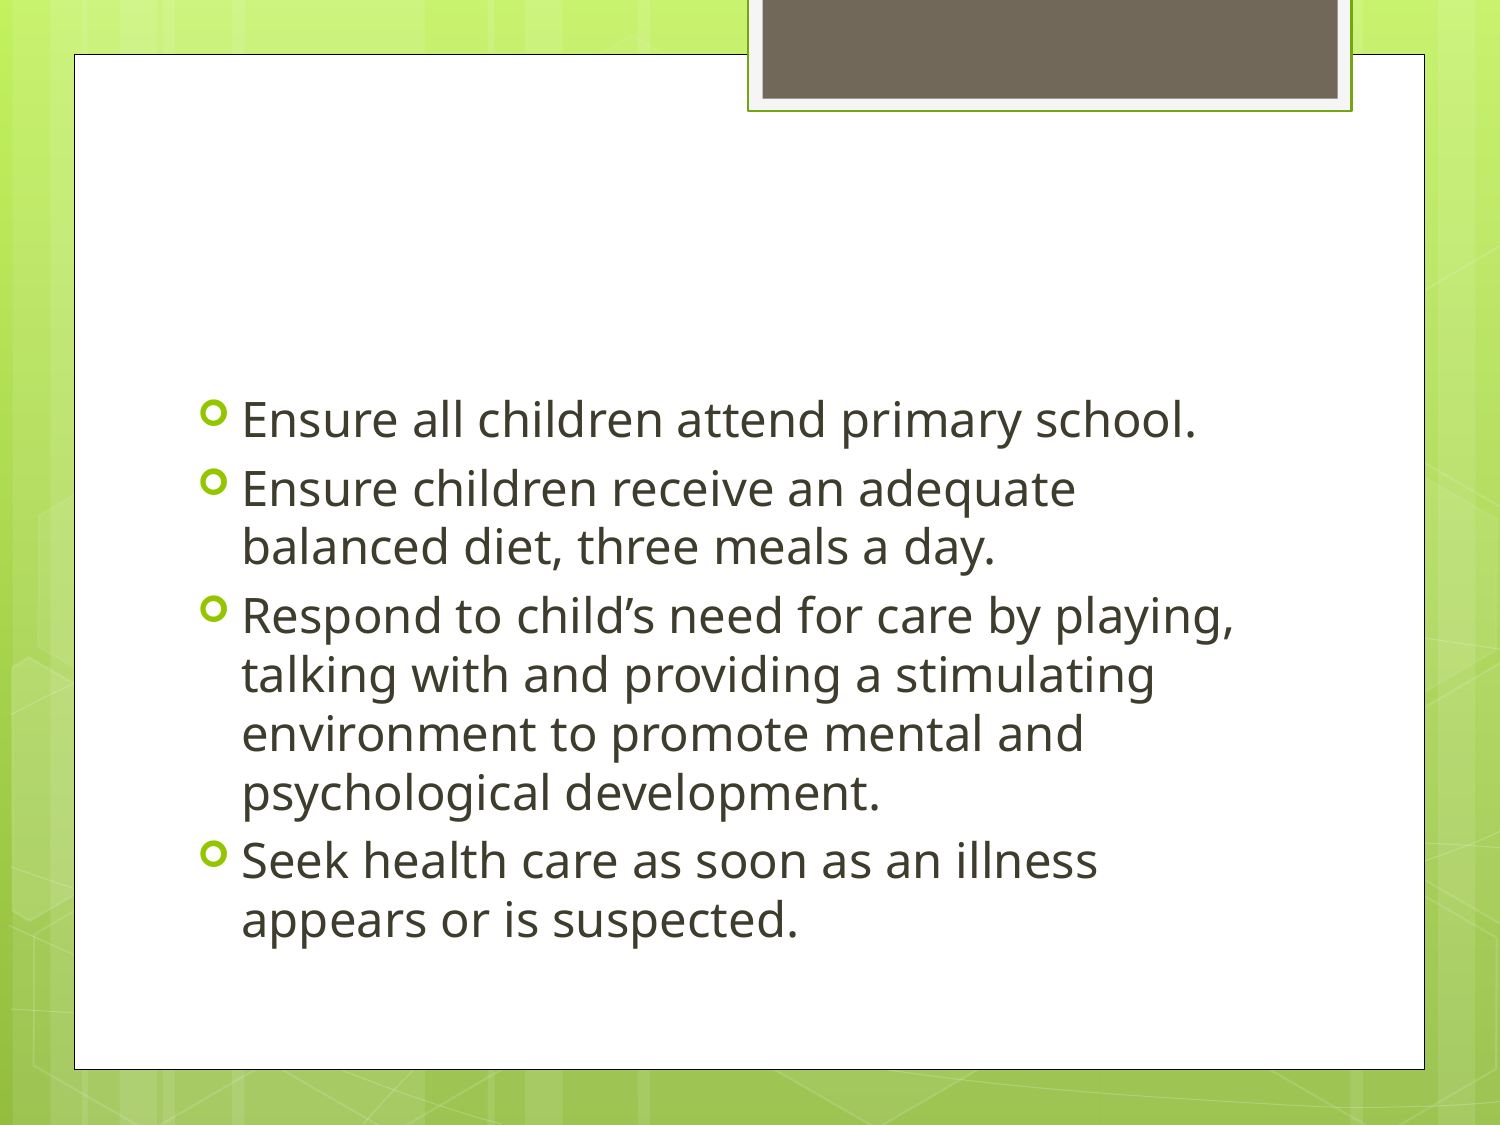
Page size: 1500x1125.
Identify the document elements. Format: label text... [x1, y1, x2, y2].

list Ensure all children attend primary school. Ensure children receive an adequate balanced diet, three meals a day. Respond to child’s need for care by playing, talking with and providing a stimulating environment to promote mental and psychological development. Seek health care as soon as an illness appears or is suspected. [171, 381, 1283, 957]
